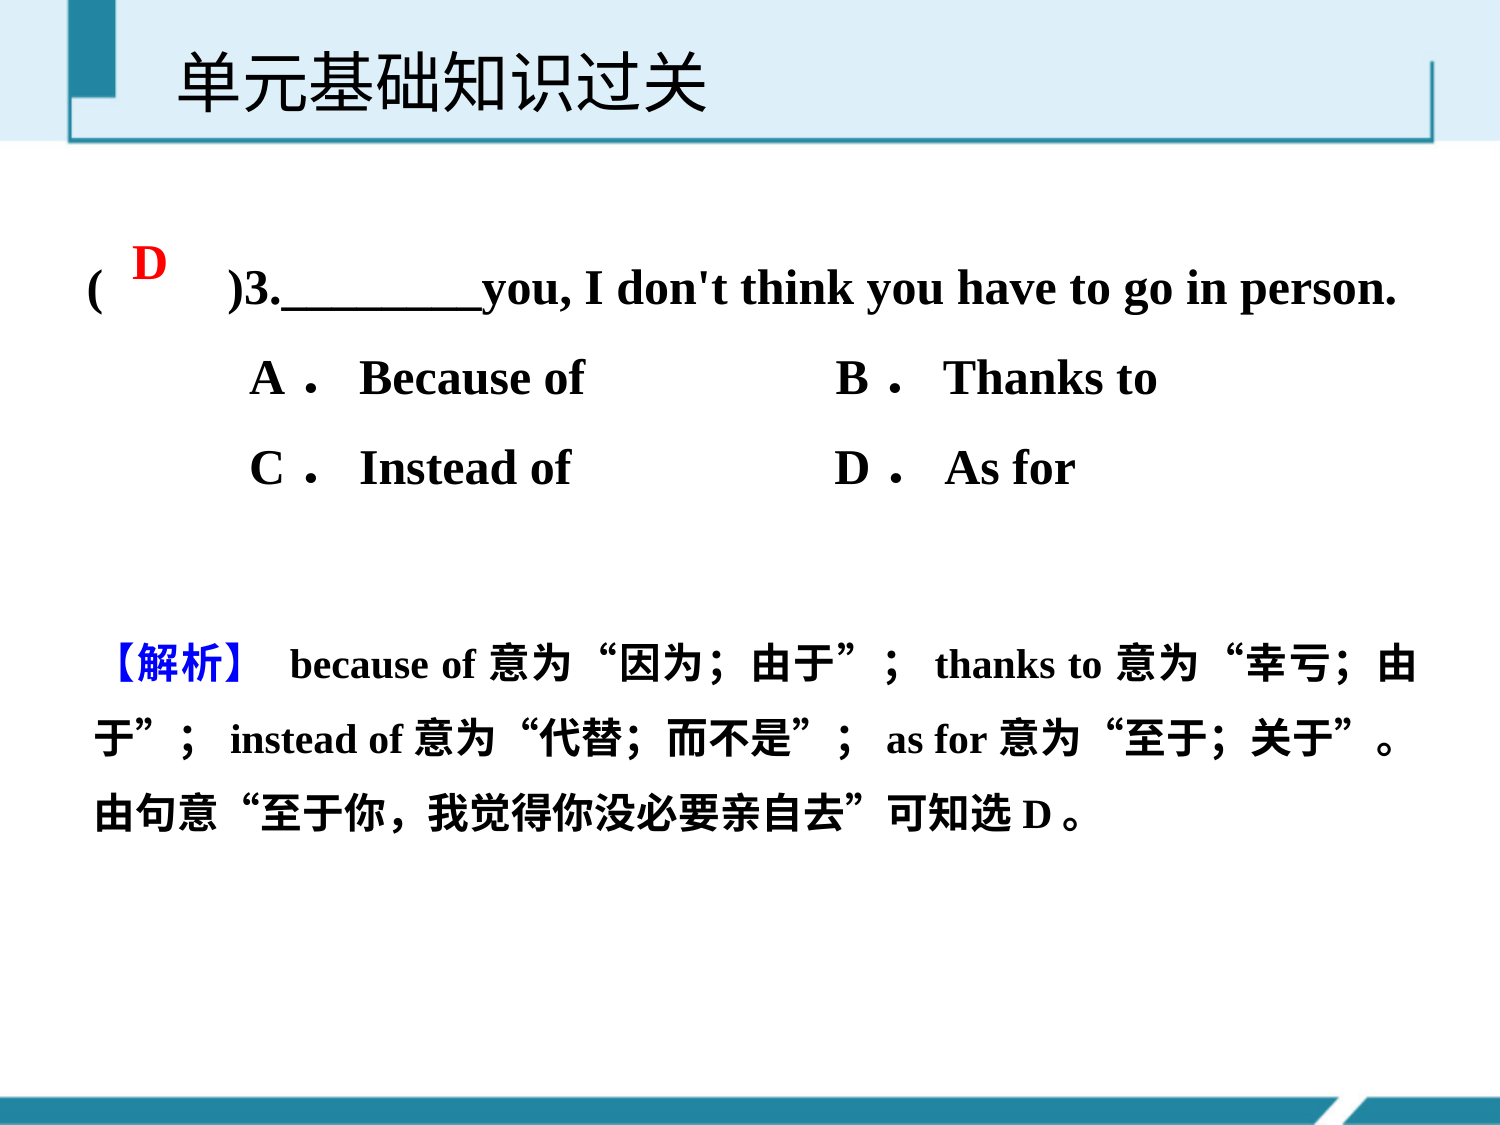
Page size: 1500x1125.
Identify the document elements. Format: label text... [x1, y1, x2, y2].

text_box 单元基础知识过关 [160, 33, 897, 129]
text_box 【解析】 because of意为“因为；由于”；thanks to意为“幸亏；由于”；instead of意为“代替；而不是”；as for意为“至于；关于”。由句意“至于你，我觉得你没必要亲自去”可知选D。 [79, 604, 1433, 845]
picture [0, 0, 1500, 1125]
text_box ( )3.________you, I don't think you have to go in person. A．Because of B．Thanks to C．Instead of D．As for [71, 216, 1436, 502]
